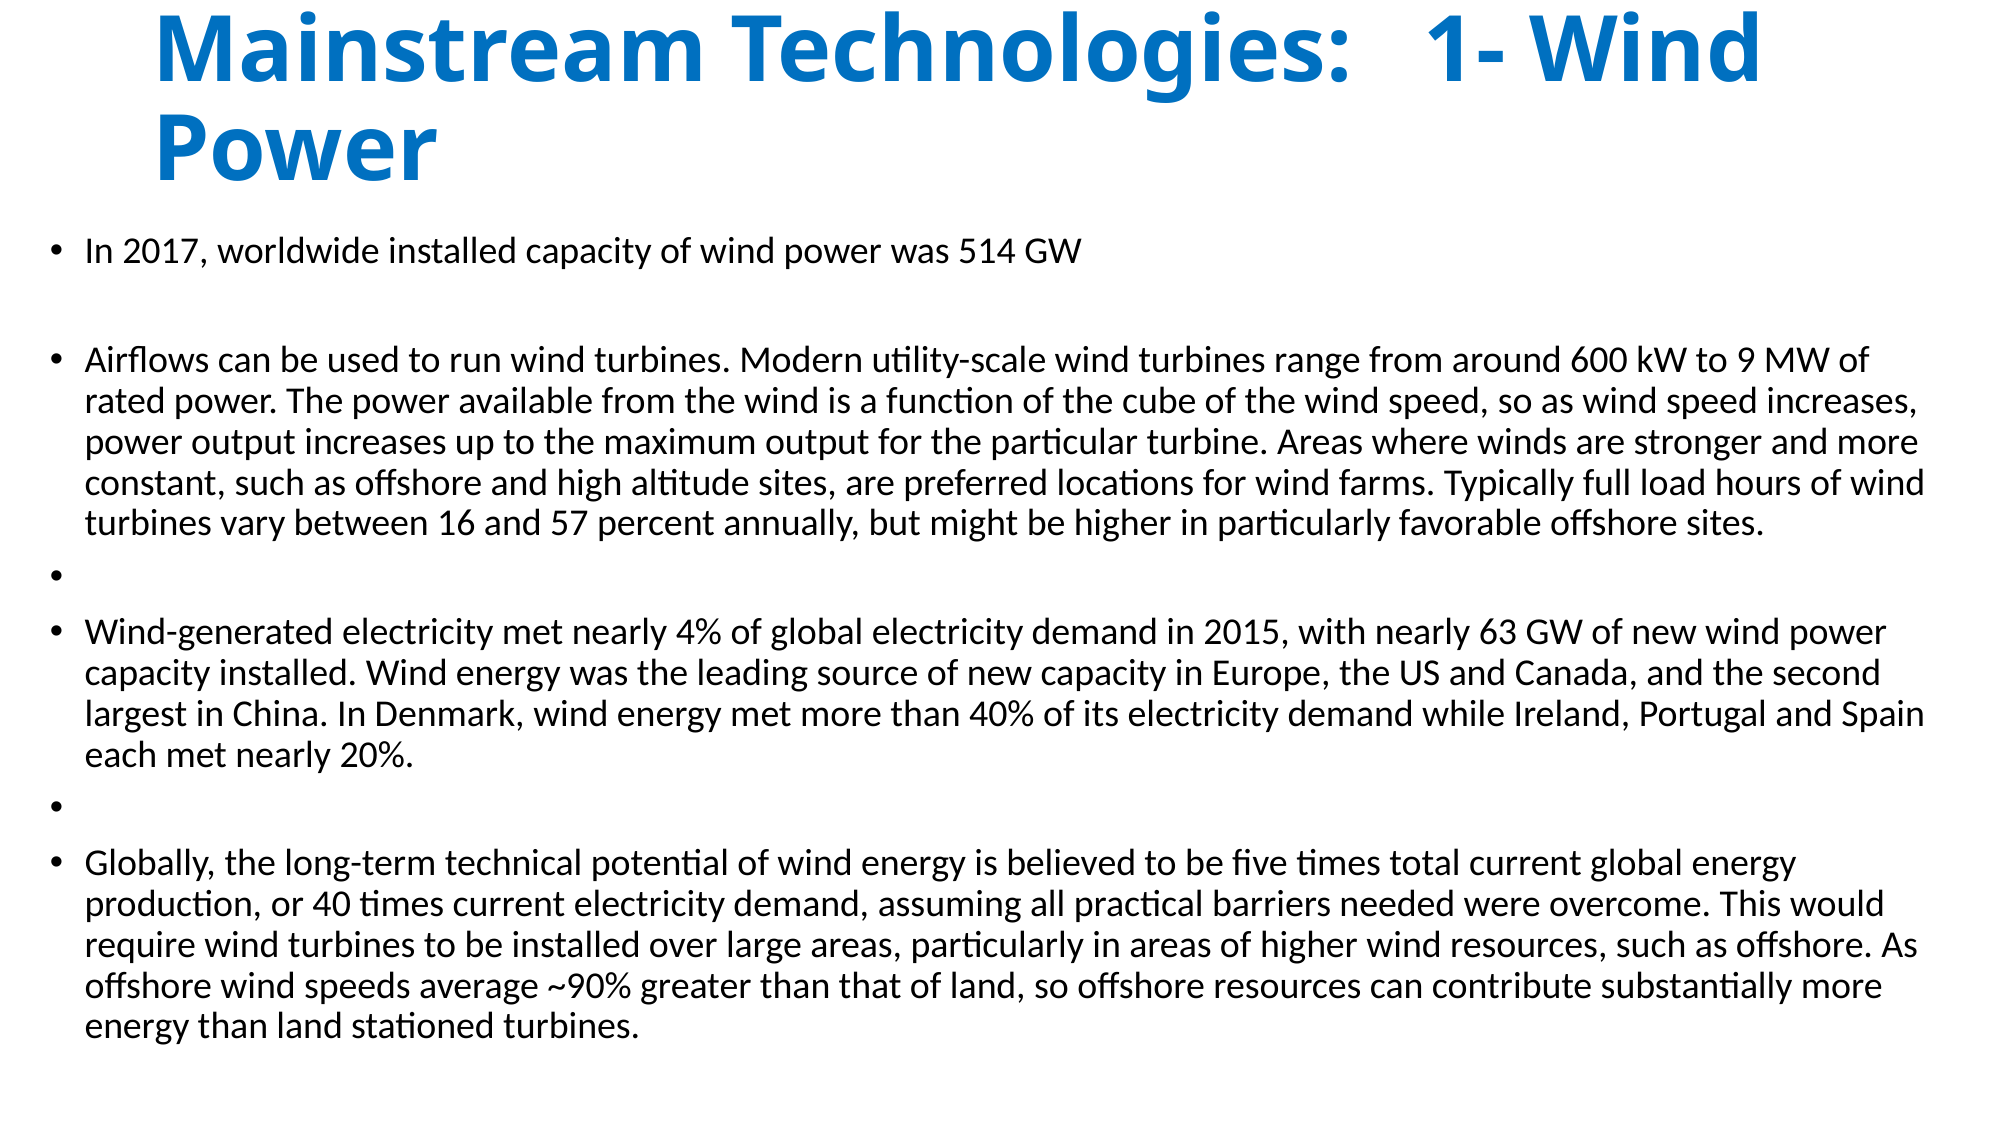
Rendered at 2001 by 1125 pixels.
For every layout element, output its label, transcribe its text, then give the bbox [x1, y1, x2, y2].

list In 2017, worldwide installed capacity of wind power was 514 GW Airflows can be used to run wind turbines. Modern utility-scale wind turbines range from around 600 kW to 9 MW of rated power. The power available from the wind is a function of the cube of the wind speed, so as wind speed increases, power output increases up to the maximum output for the particular turbine. Areas where winds are stronger and more constant, such as offshore and high altitude sites, are preferred locations for wind farms. Typically full load hours of wind turbines vary between 16 and 57 percent annually, but might be higher in particularly favorable offshore sites. Wind-generated electricity met nearly 4% of global electricity demand in 2015, with nearly 63 GW of new wind power capacity installed. Wind energy was the leading source of new capacity in Europe, the US and Canada, and the second largest in China. In Denmark, wind energy met more than 40% of its electricity demand while Ireland, Portugal and Spain each met nearly 20%. Globally, the long-term technical potential of wind energy is believed to be five times total current global energy production, or 40 times current electricity demand, assuming all practical barriers needed were overcome. This would require wind turbines to be installed over large areas, particularly in areas of higher wind resources, such as offshore. As offshore wind speeds average ~90% greater than that of land, so offshore resources can contribute substantially more energy than land stationed turbines. [34, 223, 1966, 1100]
title Mainstream Technologies: 1- Wind Power [137, 25, 1863, 179]
